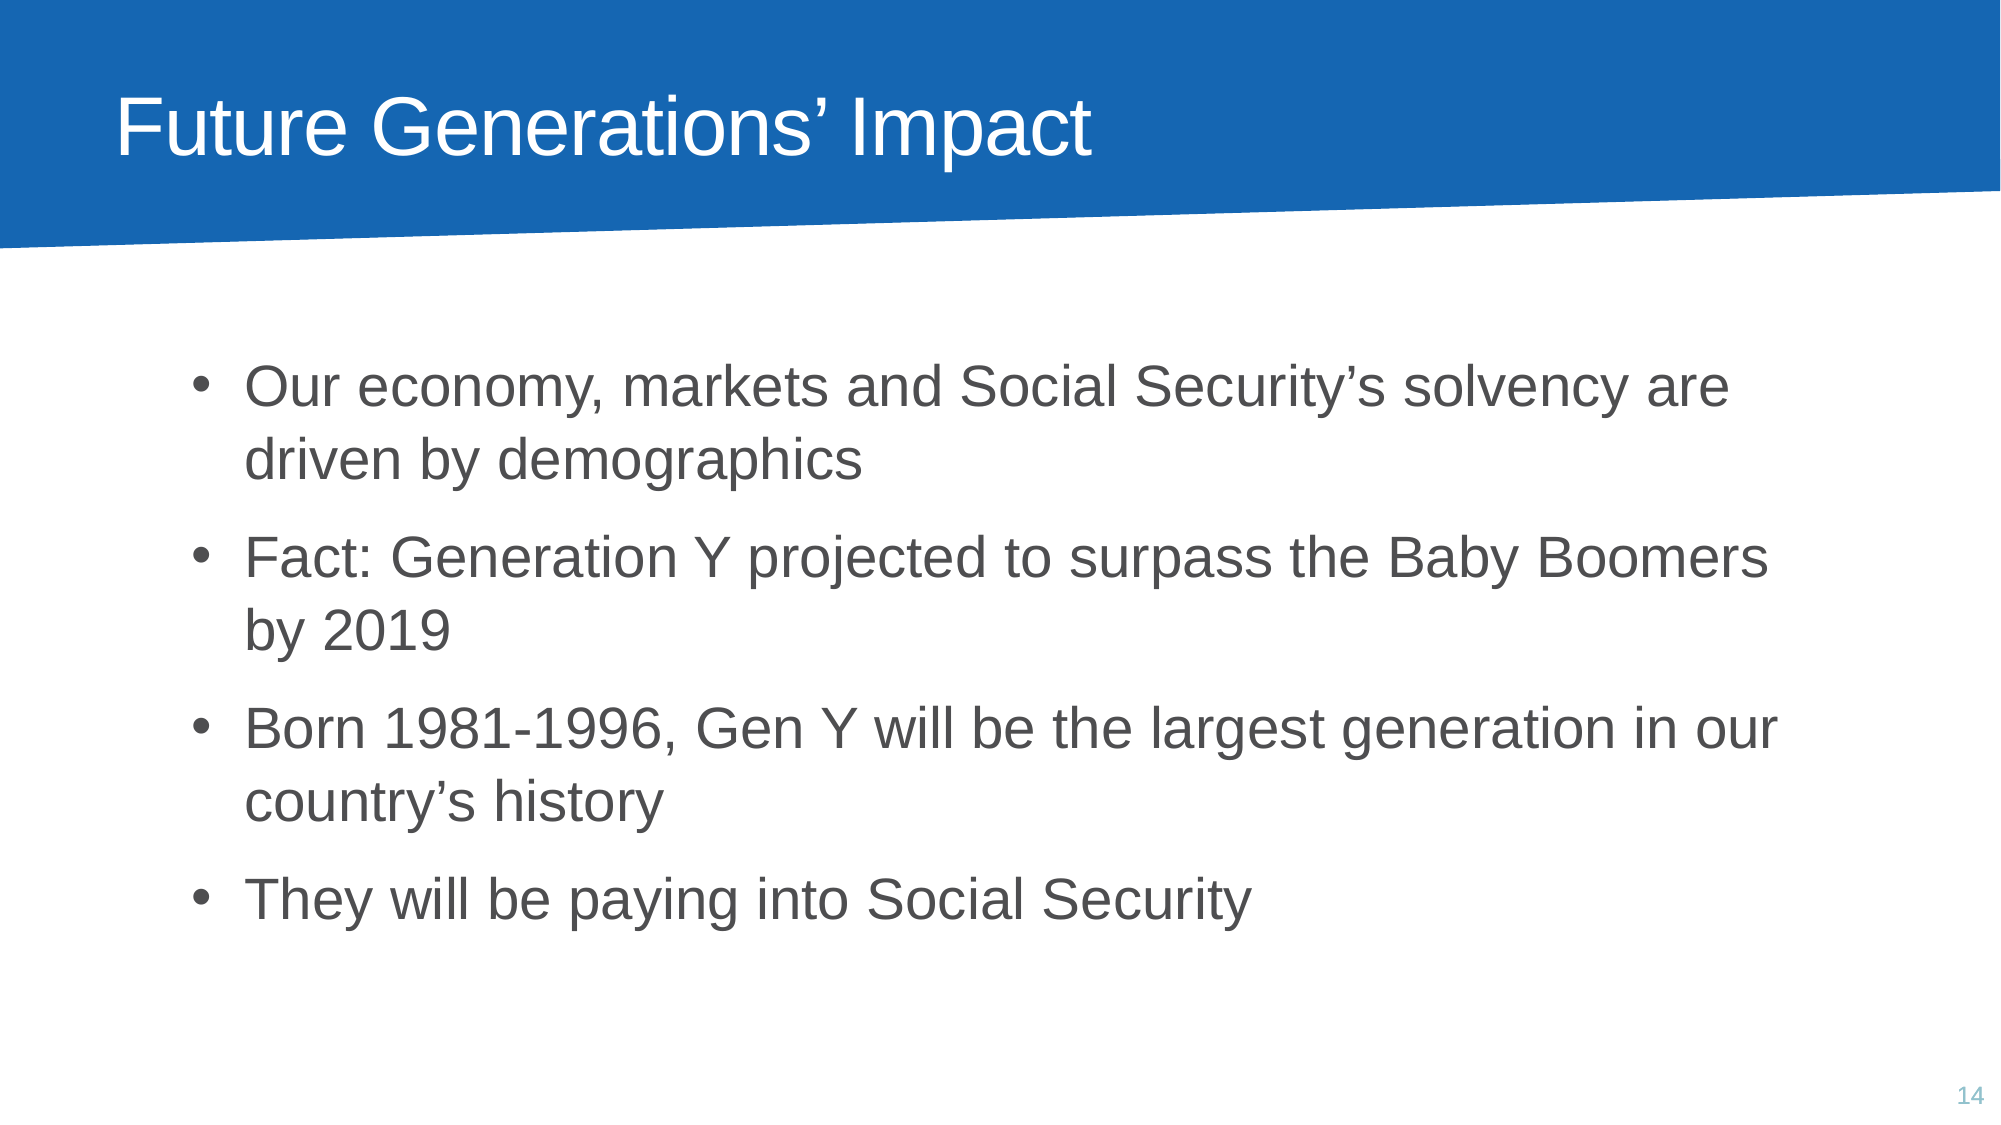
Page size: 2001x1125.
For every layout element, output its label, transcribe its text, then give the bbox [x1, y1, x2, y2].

title Future Generations’ Impact [99, 76, 1894, 179]
list Our economy, markets and Social Security’s solvency are driven by demographics Fact: Generation Y projected to surpass the Baby Boomers by 2019 Born 1981-1996, Gen Y will be the largest generation in our country’s history They will be paying into Social Security [176, 338, 1827, 856]
